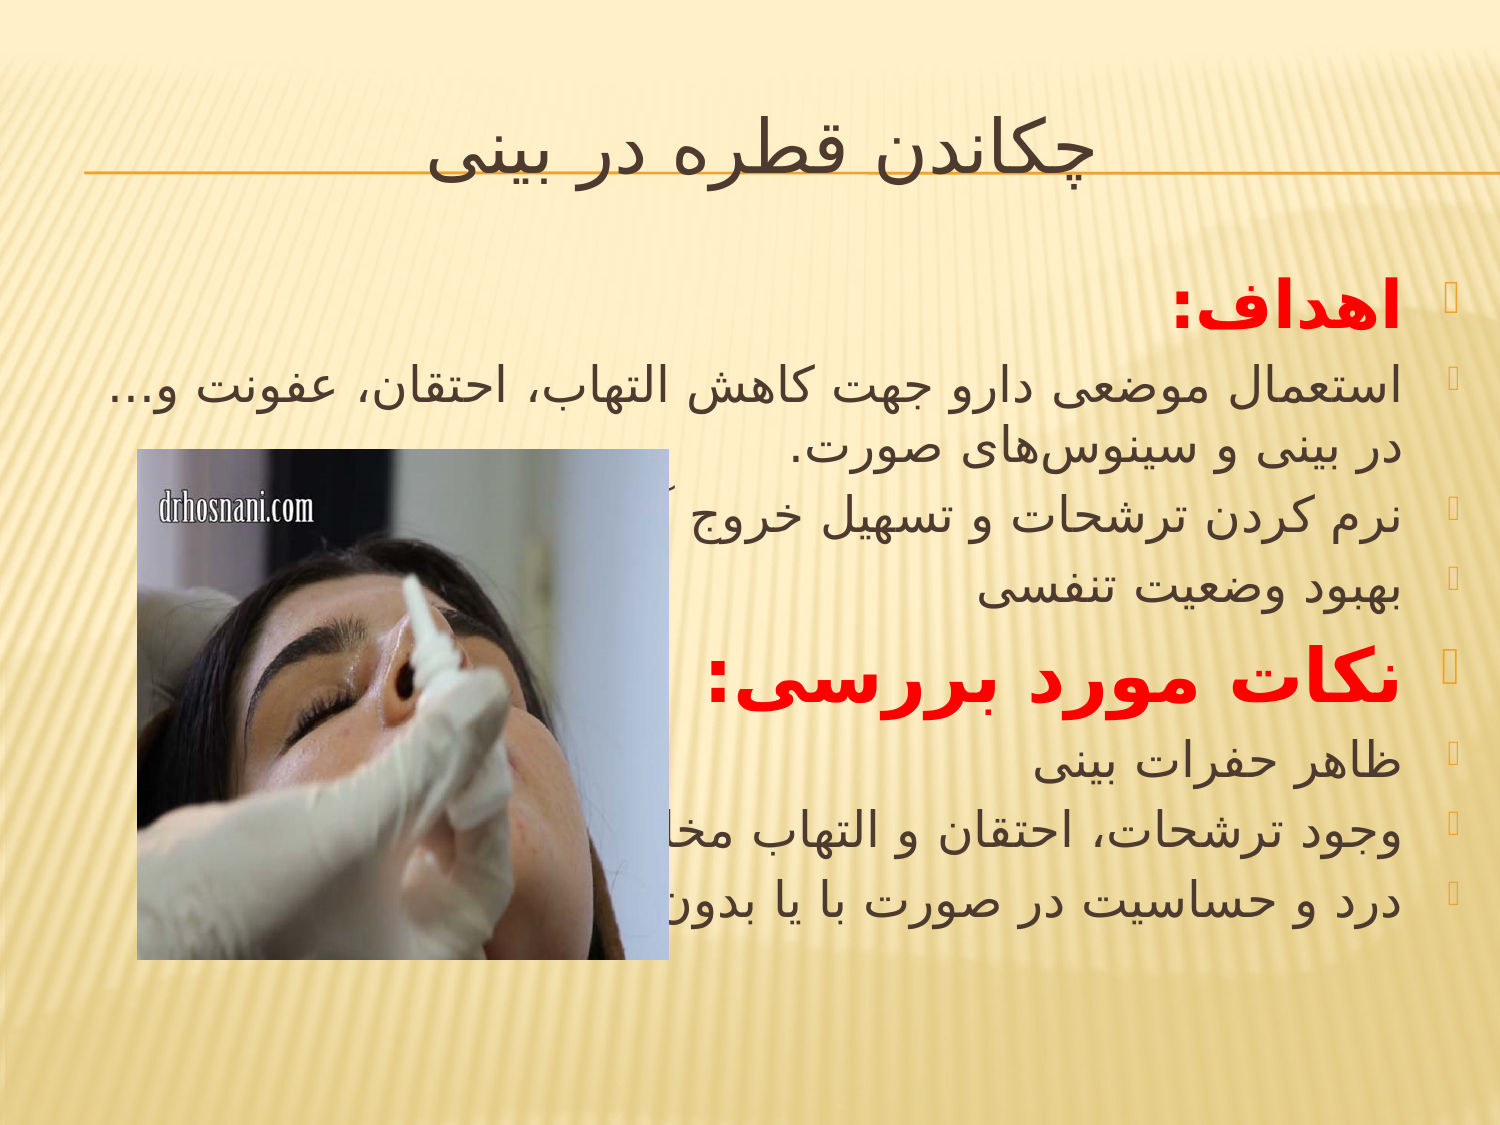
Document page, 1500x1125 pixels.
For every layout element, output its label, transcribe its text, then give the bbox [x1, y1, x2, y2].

title چکاندن قطره در بینی [50, 75, 1475, 213]
list اهداف: استعمال موضعی دارو جهت کاهش التهاب، احتقان، عفونت و... در بینی و سینوس‌های صورت. نرم کردن ترشحات و تسهیل خروج آنان بهبود وضعیت تنفسی نکات مورد بررسی: ظاهر حفرات بینی وجود ترشحات، احتقان و التهاب مخاط بینی درد و حساسیت در صورت با یا بدون لمس [50, 254, 1475, 998]
picture [137, 449, 670, 961]
